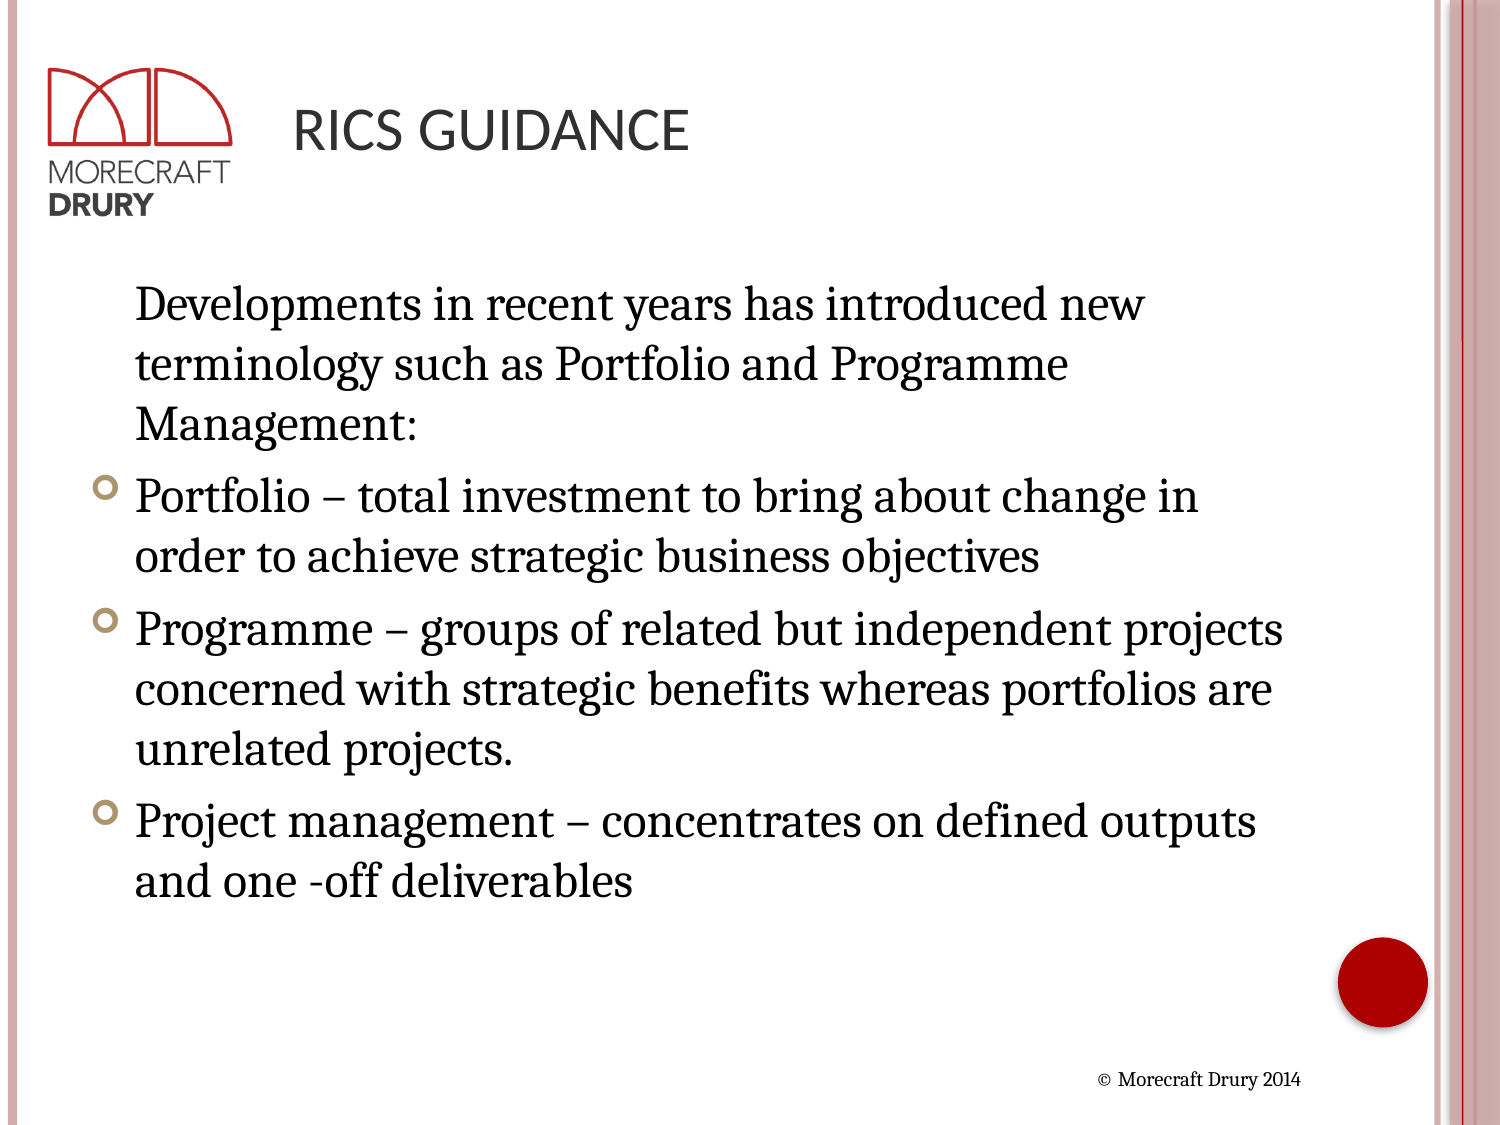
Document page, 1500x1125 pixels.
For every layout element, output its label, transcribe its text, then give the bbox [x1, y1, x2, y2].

text_box © Morecraft Drury 2014 [1080, 1058, 1400, 1099]
picture [39, 54, 246, 225]
list Developments in recent years has introduced new terminology such as Portfolio and Programme Management: Portfolio – total investment to bring about change in order to achieve strategic business objectives Programme – groups of related but independent projects concerned with strategic benefits whereas portfolios are unrelated projects. Project management – concentrates on defined outputs and one -off deliverables [75, 262, 1300, 1062]
title RICS GUIDANCE [277, 66, 1441, 171]
